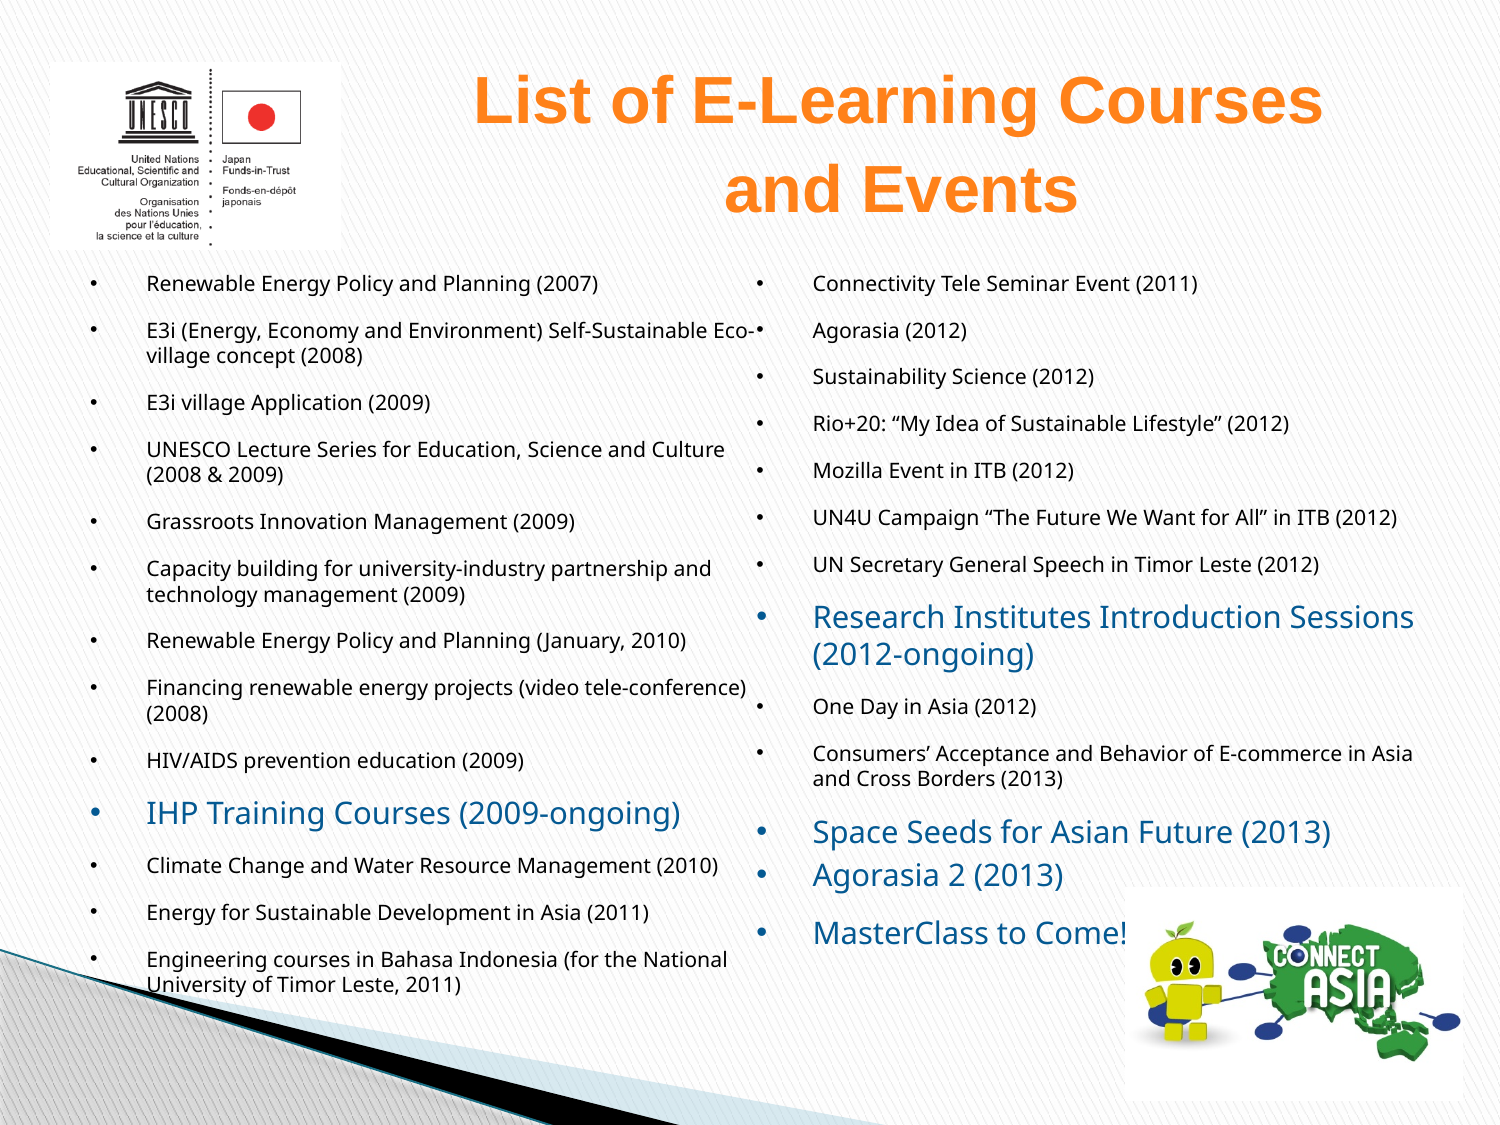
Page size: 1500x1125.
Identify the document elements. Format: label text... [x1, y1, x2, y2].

picture [49, 62, 341, 251]
text_box List of E-Learning Courses and Events [299, 49, 1500, 170]
list Renewable Energy Policy and Planning (2007) E3i (Energy, Economy and Environment) Self-Sustainable Eco-village concept (2008) E3i village Application (2009) UNESCO Lecture Series for Education, Science and Culture (2008 & 2009) Grassroots Innovation Management (2009) Capacity building for university-industry partnership and technology management (2009) Renewable Energy Policy and Planning (January, 2010) Financing renewable energy projects (video tele-conference) (2008) HIV/AIDS prevention education (2009) IHP Training Courses (2009-ongoing) Climate Change and Water Resource Management (2010) Energy for Sustainable Development in Asia (2011) Engineering courses in Bahasa Indonesia (for the National University of Timor Leste, 2011) Connectivity Tele Seminar Event (2011) Agorasia (2012) Sustainability Science (2012) Rio+20: “My Idea of Sustainable Lifestyle” (2012) Mozilla Event in ITB (2012) UN4U Campaign “The Future We Want for All” in ITB (2012) UN Secretary General Speech in Timor Leste (2012) Research Institutes Introduction Sessions (2012-ongoing) One Day in Asia (2012) Consumers’ Acceptance and Behavior of E-commerce in Asia and Cross Borders (2013) Space Seeds for Asian Future (2013) Agorasia 2 (2013) MasterClass to Come! [74, 262, 1438, 1006]
picture [1124, 887, 1463, 1101]
